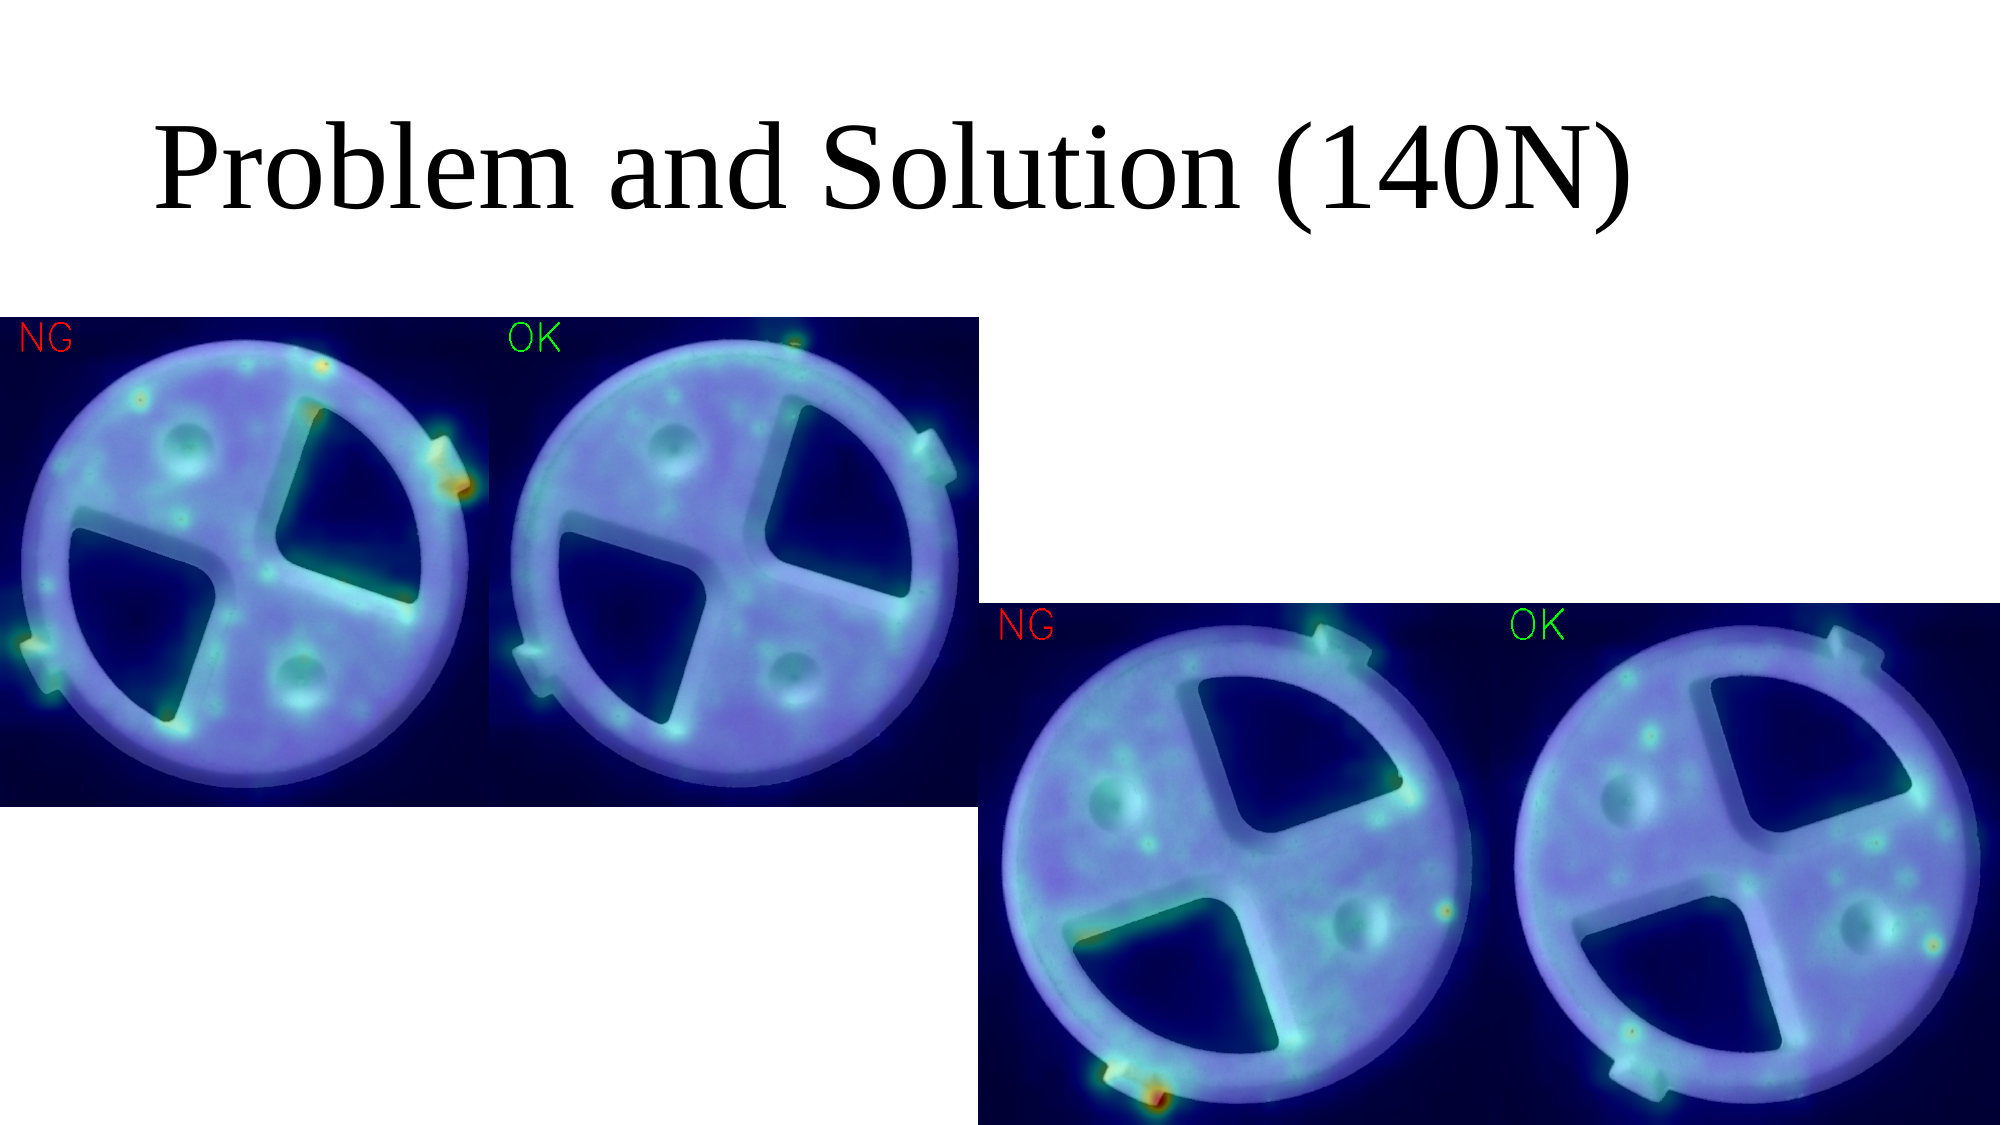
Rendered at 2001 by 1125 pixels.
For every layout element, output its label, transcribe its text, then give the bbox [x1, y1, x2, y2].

title Problem and Solution (140N) [137, 59, 1863, 278]
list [0, 317, 489, 807]
picture [489, 317, 2000, 1125]
